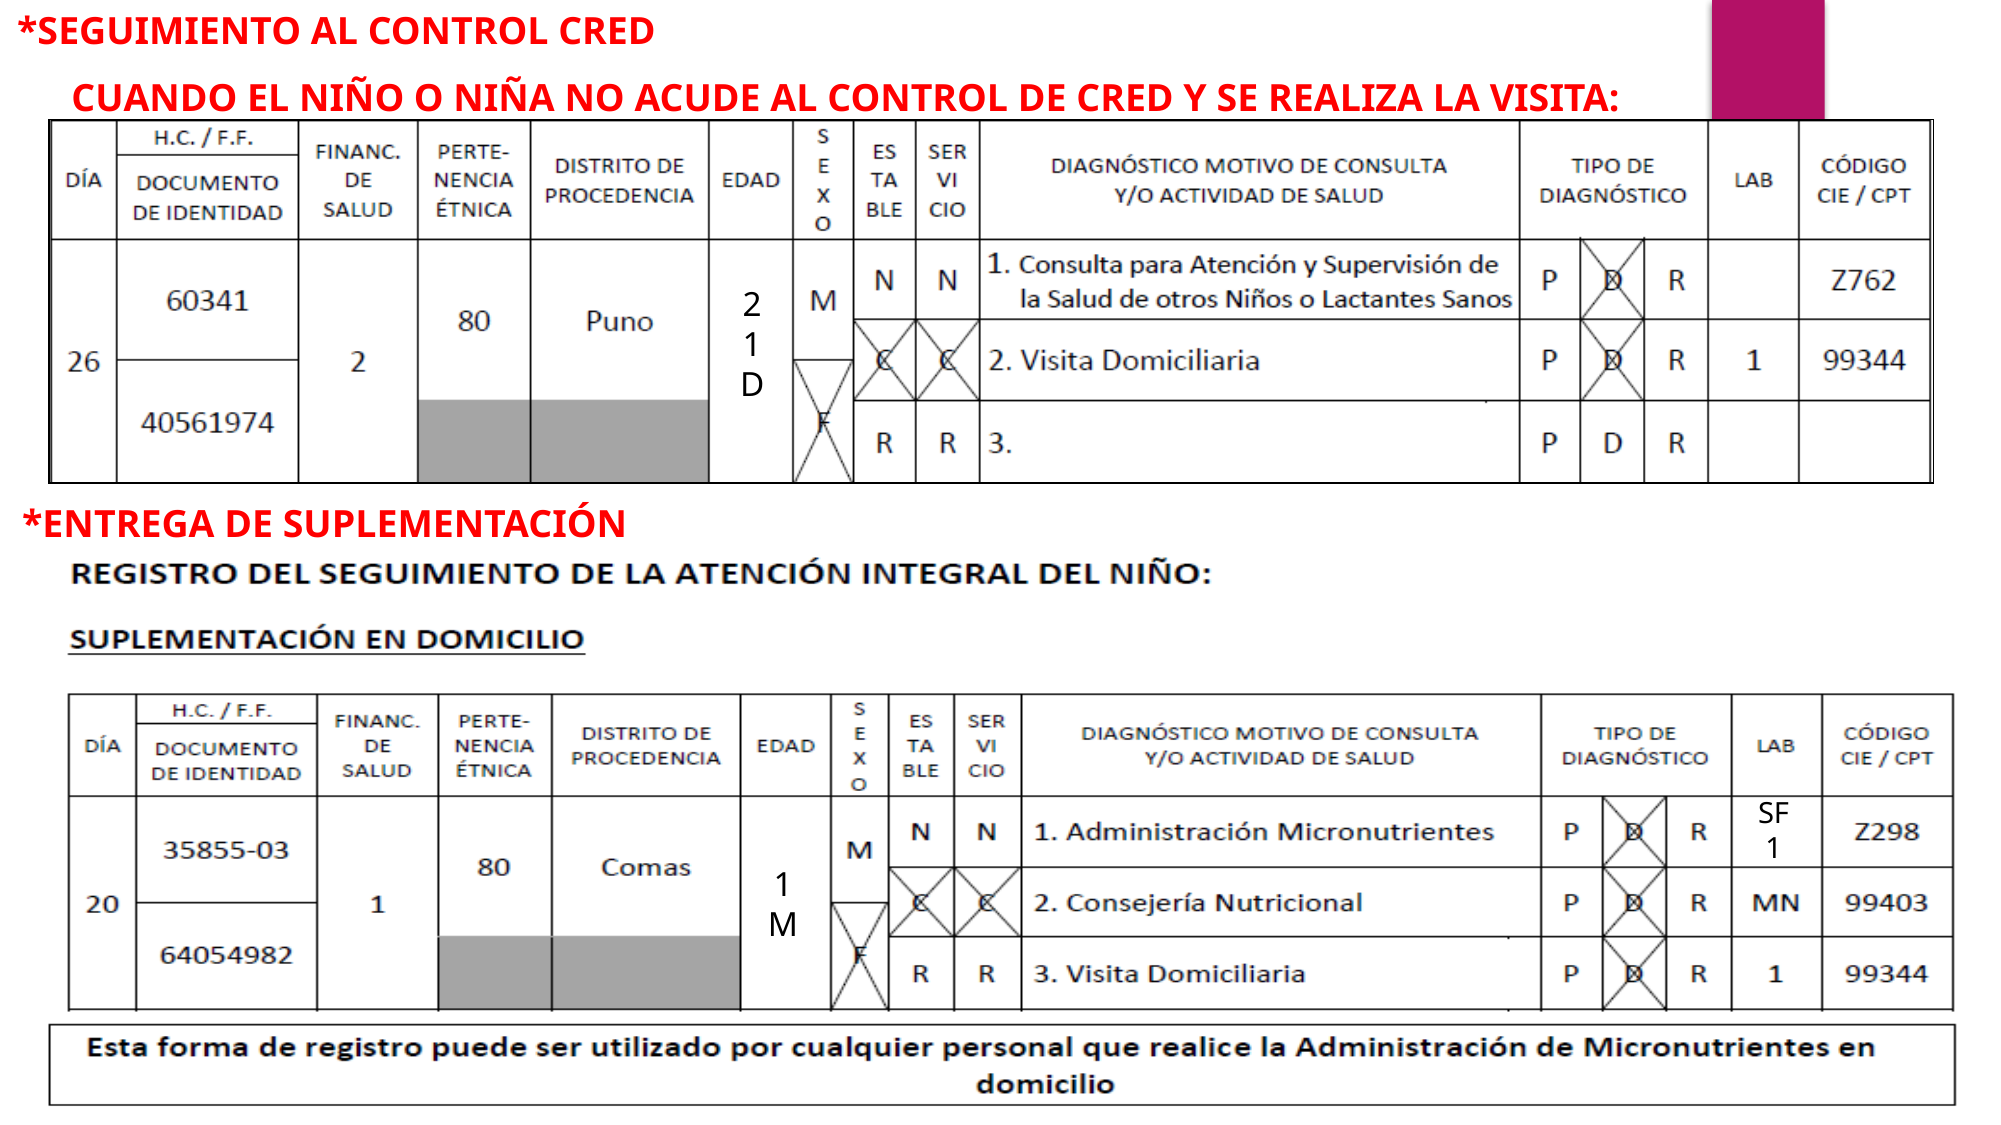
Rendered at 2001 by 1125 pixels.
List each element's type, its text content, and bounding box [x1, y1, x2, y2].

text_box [40, 552, 1963, 1115]
text_box *ENTREGA DE SUPLEMENTACIÓN [7, 492, 643, 552]
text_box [49, 120, 1934, 483]
text_box CUANDO EL NIÑO O NIÑA NO ACUDE AL CONTROL DE CRED Y SE REALIZA LA VISITA: [56, 66, 1933, 118]
text_box *SEGUIMIENTO AL CONTROL CRED [2, 0, 672, 60]
